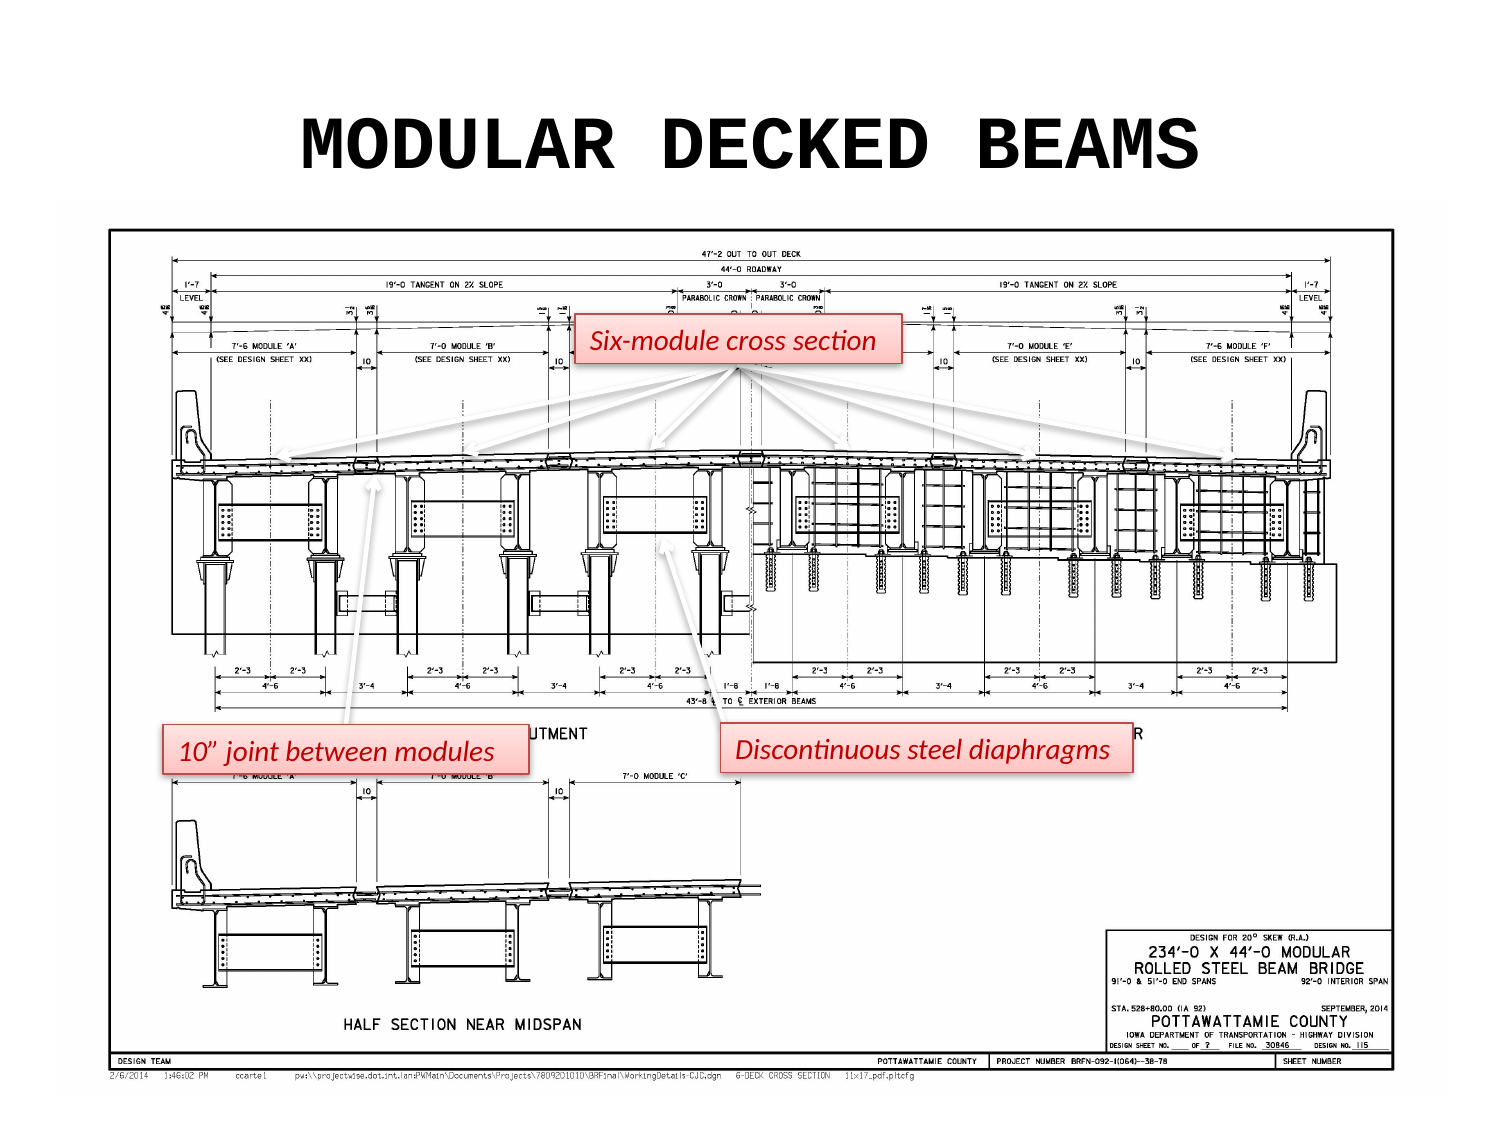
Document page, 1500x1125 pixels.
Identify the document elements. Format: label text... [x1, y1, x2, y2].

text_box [345, 474, 376, 725]
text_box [737, 363, 1238, 458]
title MODULAR DECKED BEAMS [75, 45, 1425, 198]
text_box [649, 364, 733, 451]
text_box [274, 363, 461, 458]
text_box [662, 537, 726, 726]
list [54, 199, 1446, 1101]
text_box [462, 364, 647, 454]
